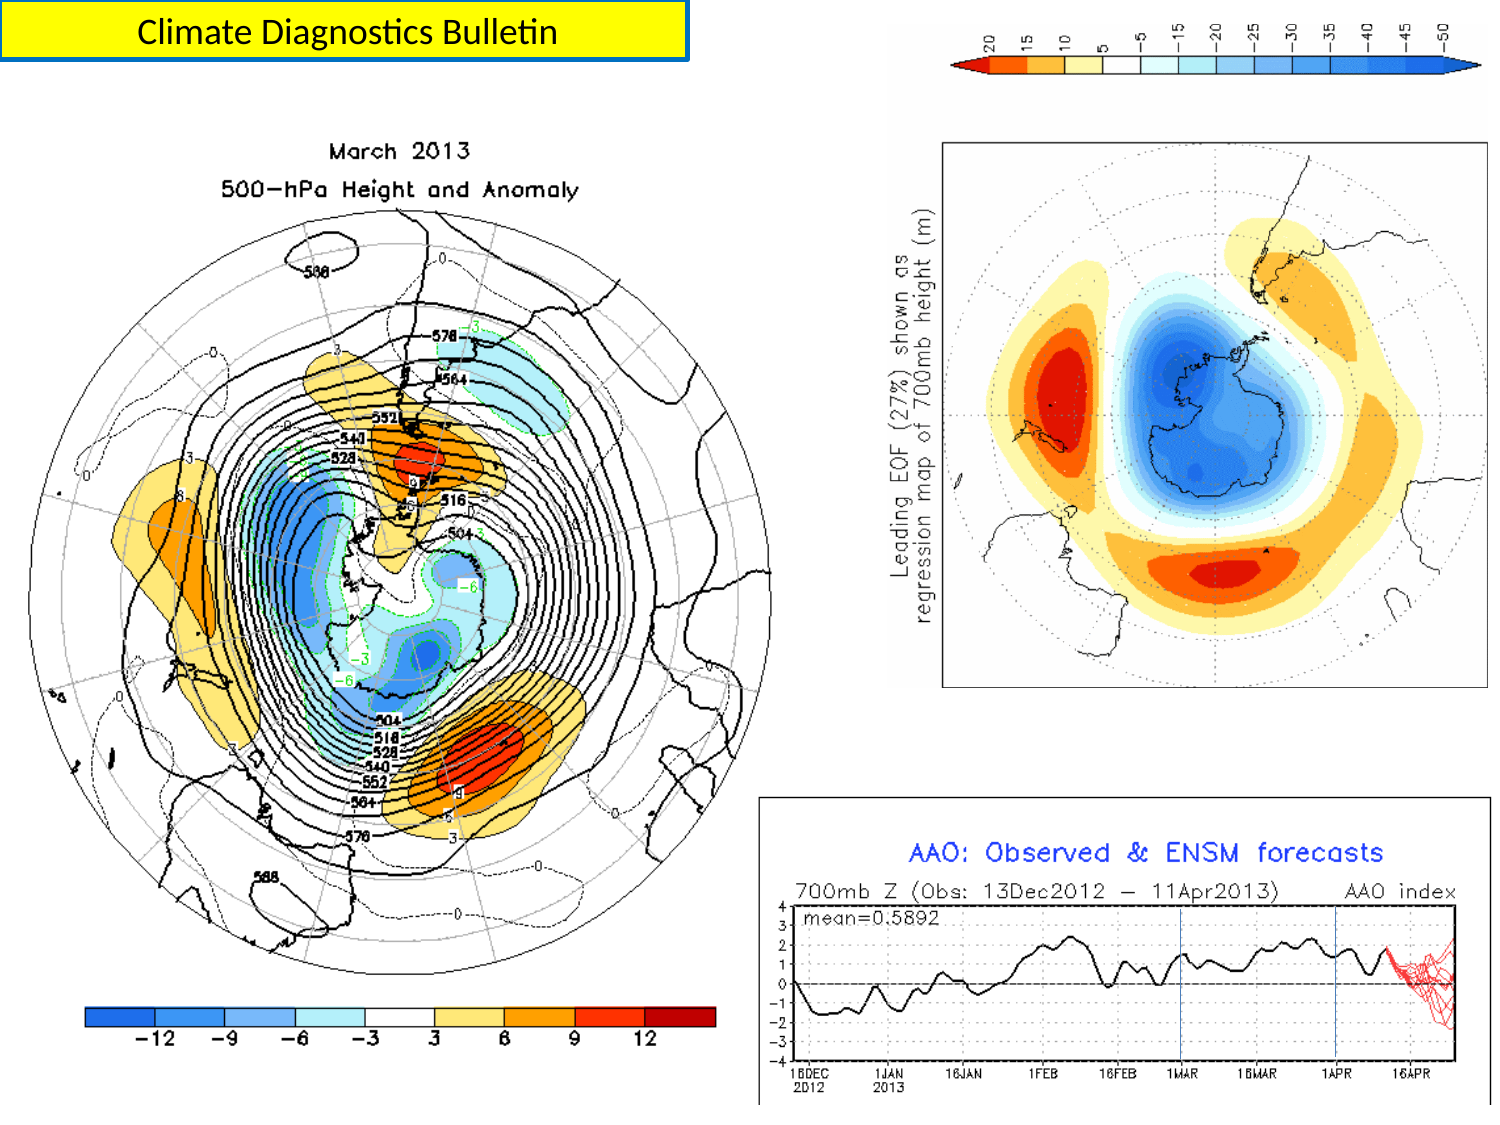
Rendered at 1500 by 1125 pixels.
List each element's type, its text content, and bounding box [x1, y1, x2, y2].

text_box Climate Diagnostics Bulletin [0, 0, 688, 41]
picture [5, 37, 1500, 1105]
picture [855, 24, 1500, 688]
